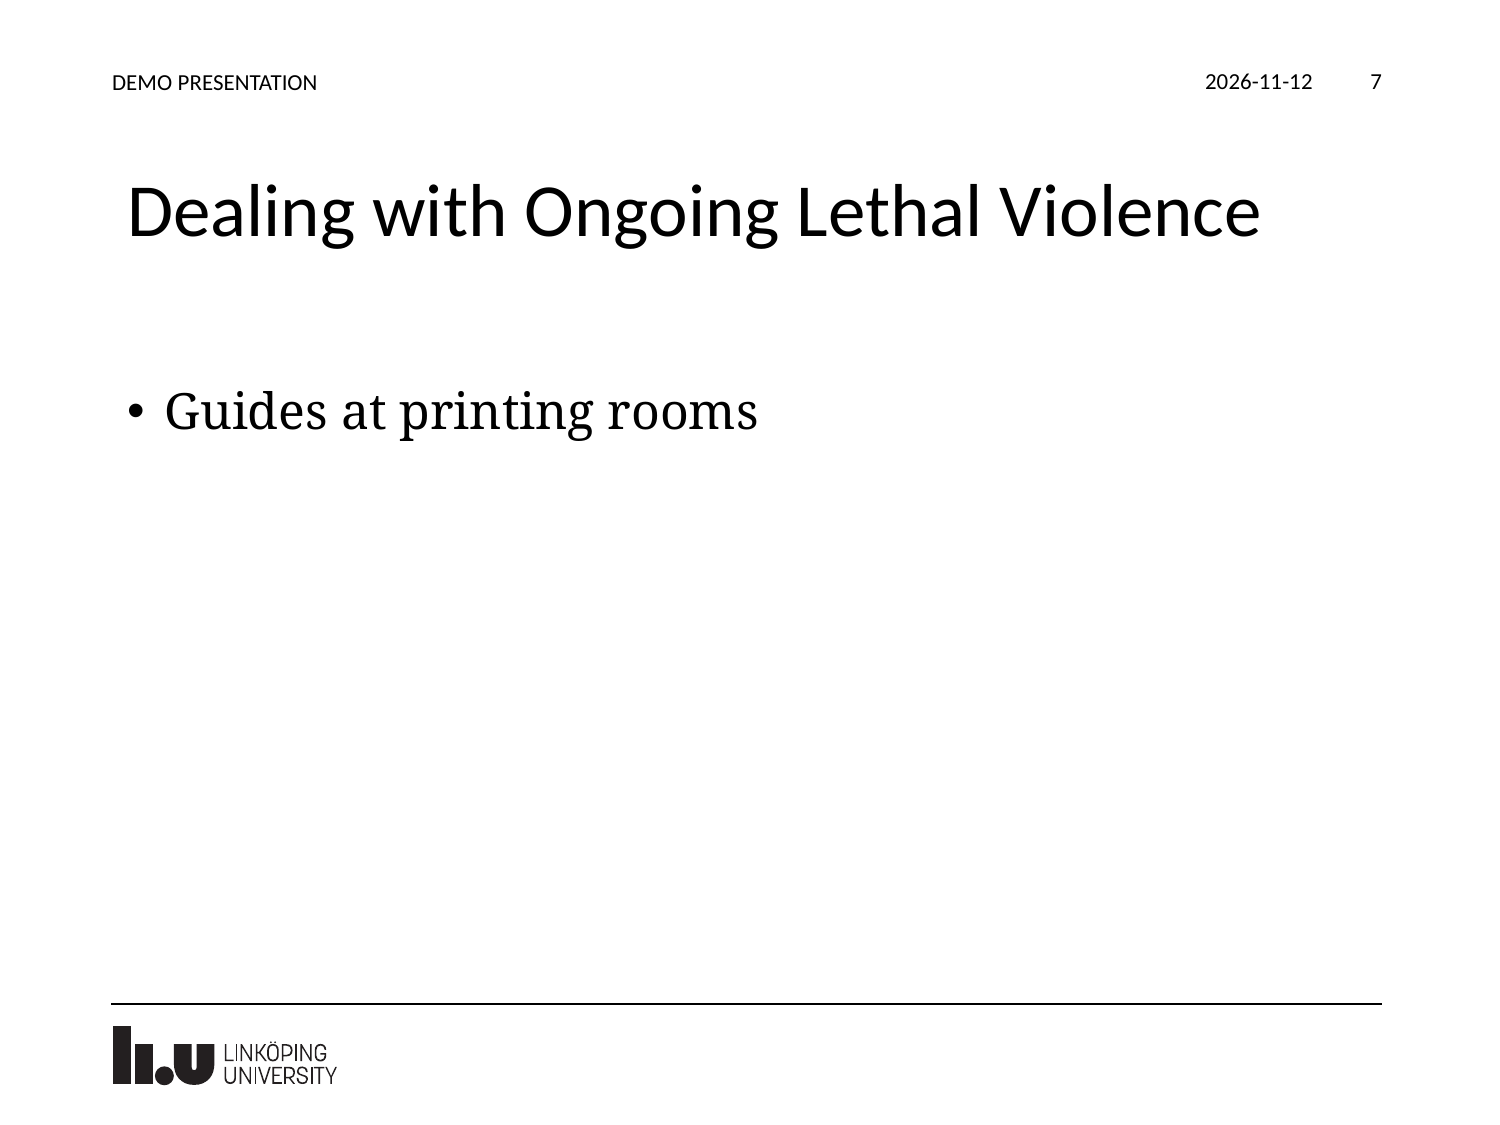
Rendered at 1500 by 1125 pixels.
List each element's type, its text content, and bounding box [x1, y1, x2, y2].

title Dealing with Ongoing Lethal Violence [112, 163, 1382, 300]
footer DEMO PRESENTATION [97, 59, 1055, 103]
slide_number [1092, 59, 1306, 103]
slide_number 7 [1306, 59, 1397, 103]
list Guides at printing rooms [112, 300, 1382, 968]
